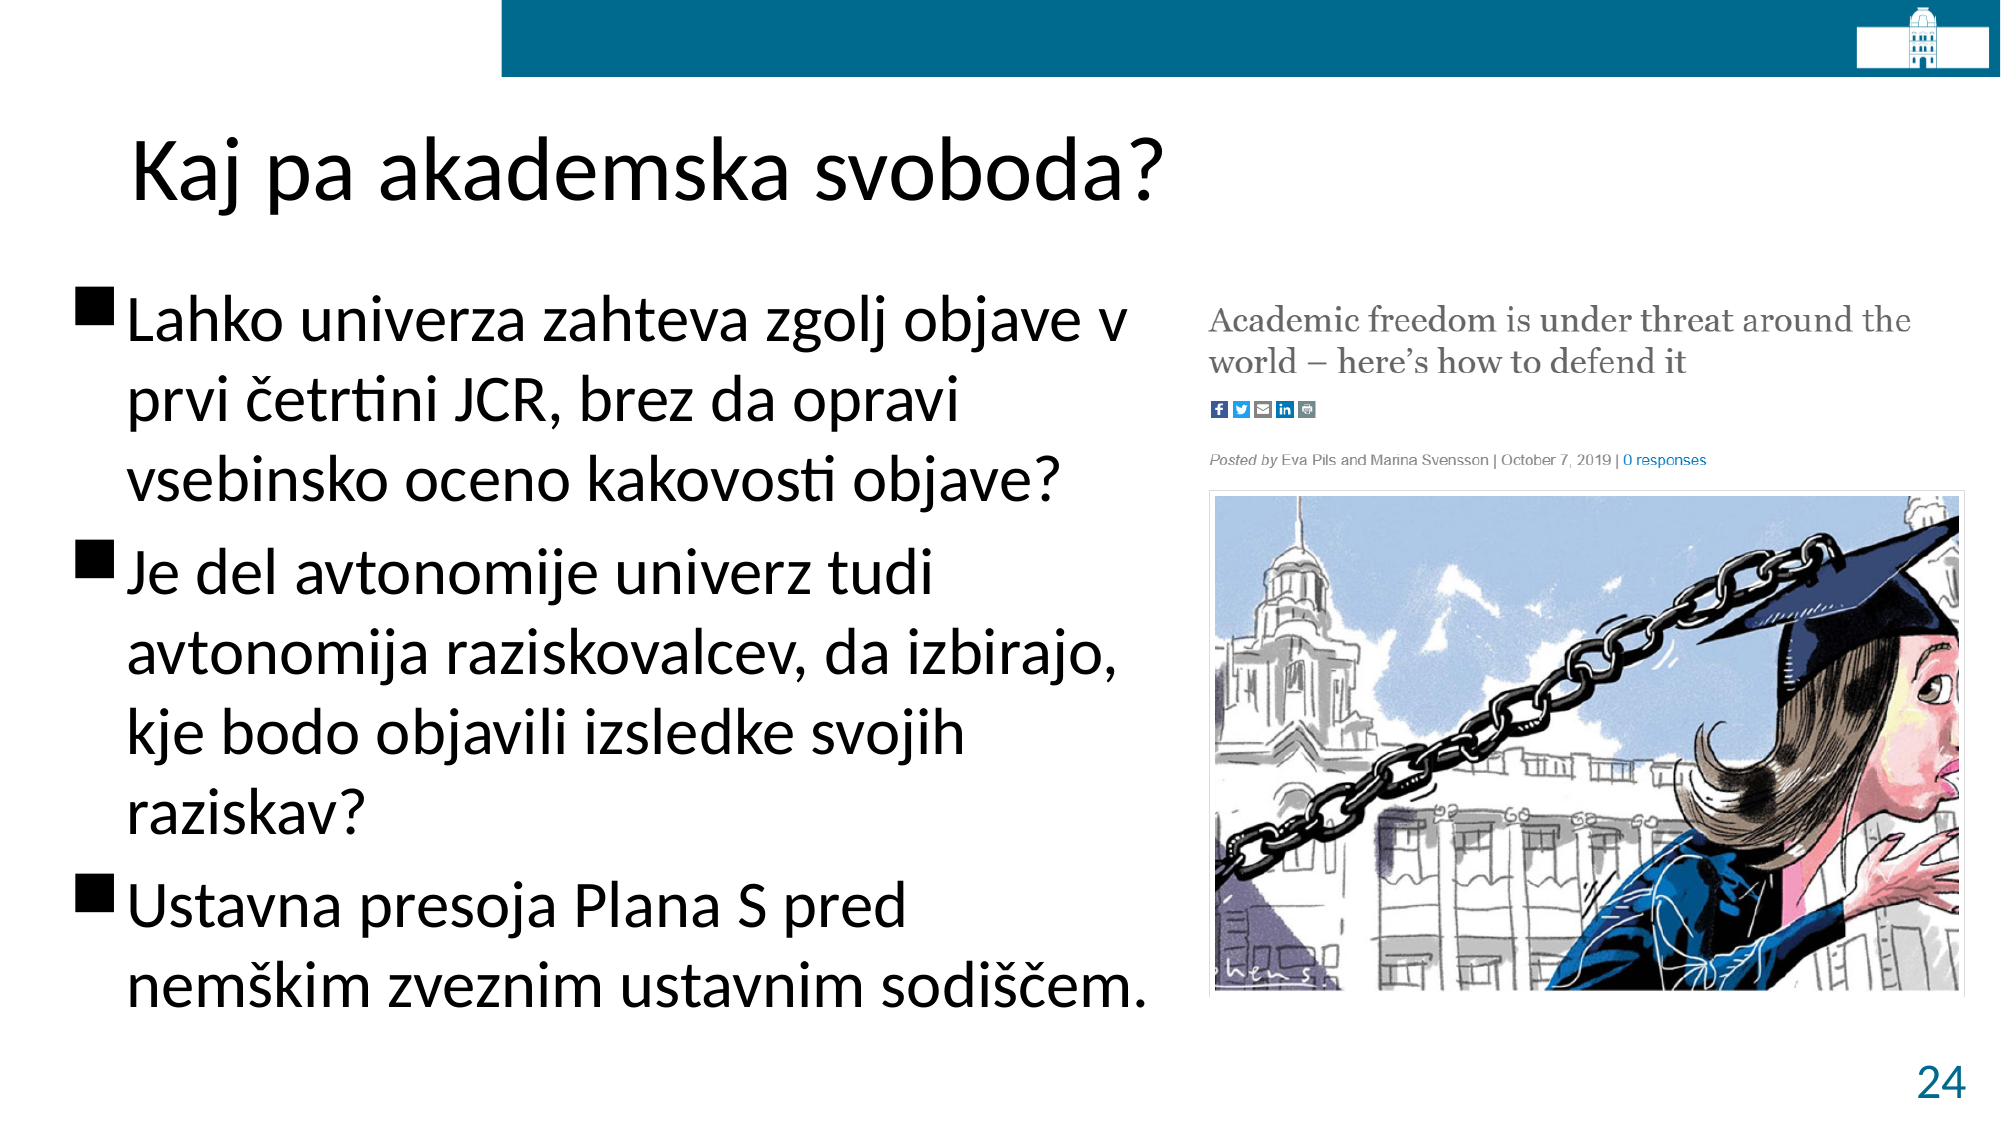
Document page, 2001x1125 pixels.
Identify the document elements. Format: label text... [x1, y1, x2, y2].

list Lahko univerza zahteva zgolj objave v prvi četrtini JCR, brez da opravi vsebinsko oceno kakovosti objave? Je del avtonomije univerz tudi avtonomija raziskovalcev, da izbirajo, kje bodo objavili izsledke svojih raziskav? Ustavna presoja Plana S pred nemškim zveznim ustavnim sodiščem. [55, 267, 1178, 1048]
title Kaj pa akademska svoboda? [116, 78, 1900, 250]
picture [1199, 299, 1980, 998]
picture [1857, 8, 1989, 68]
slide_number 24 [1785, 1046, 1983, 1112]
